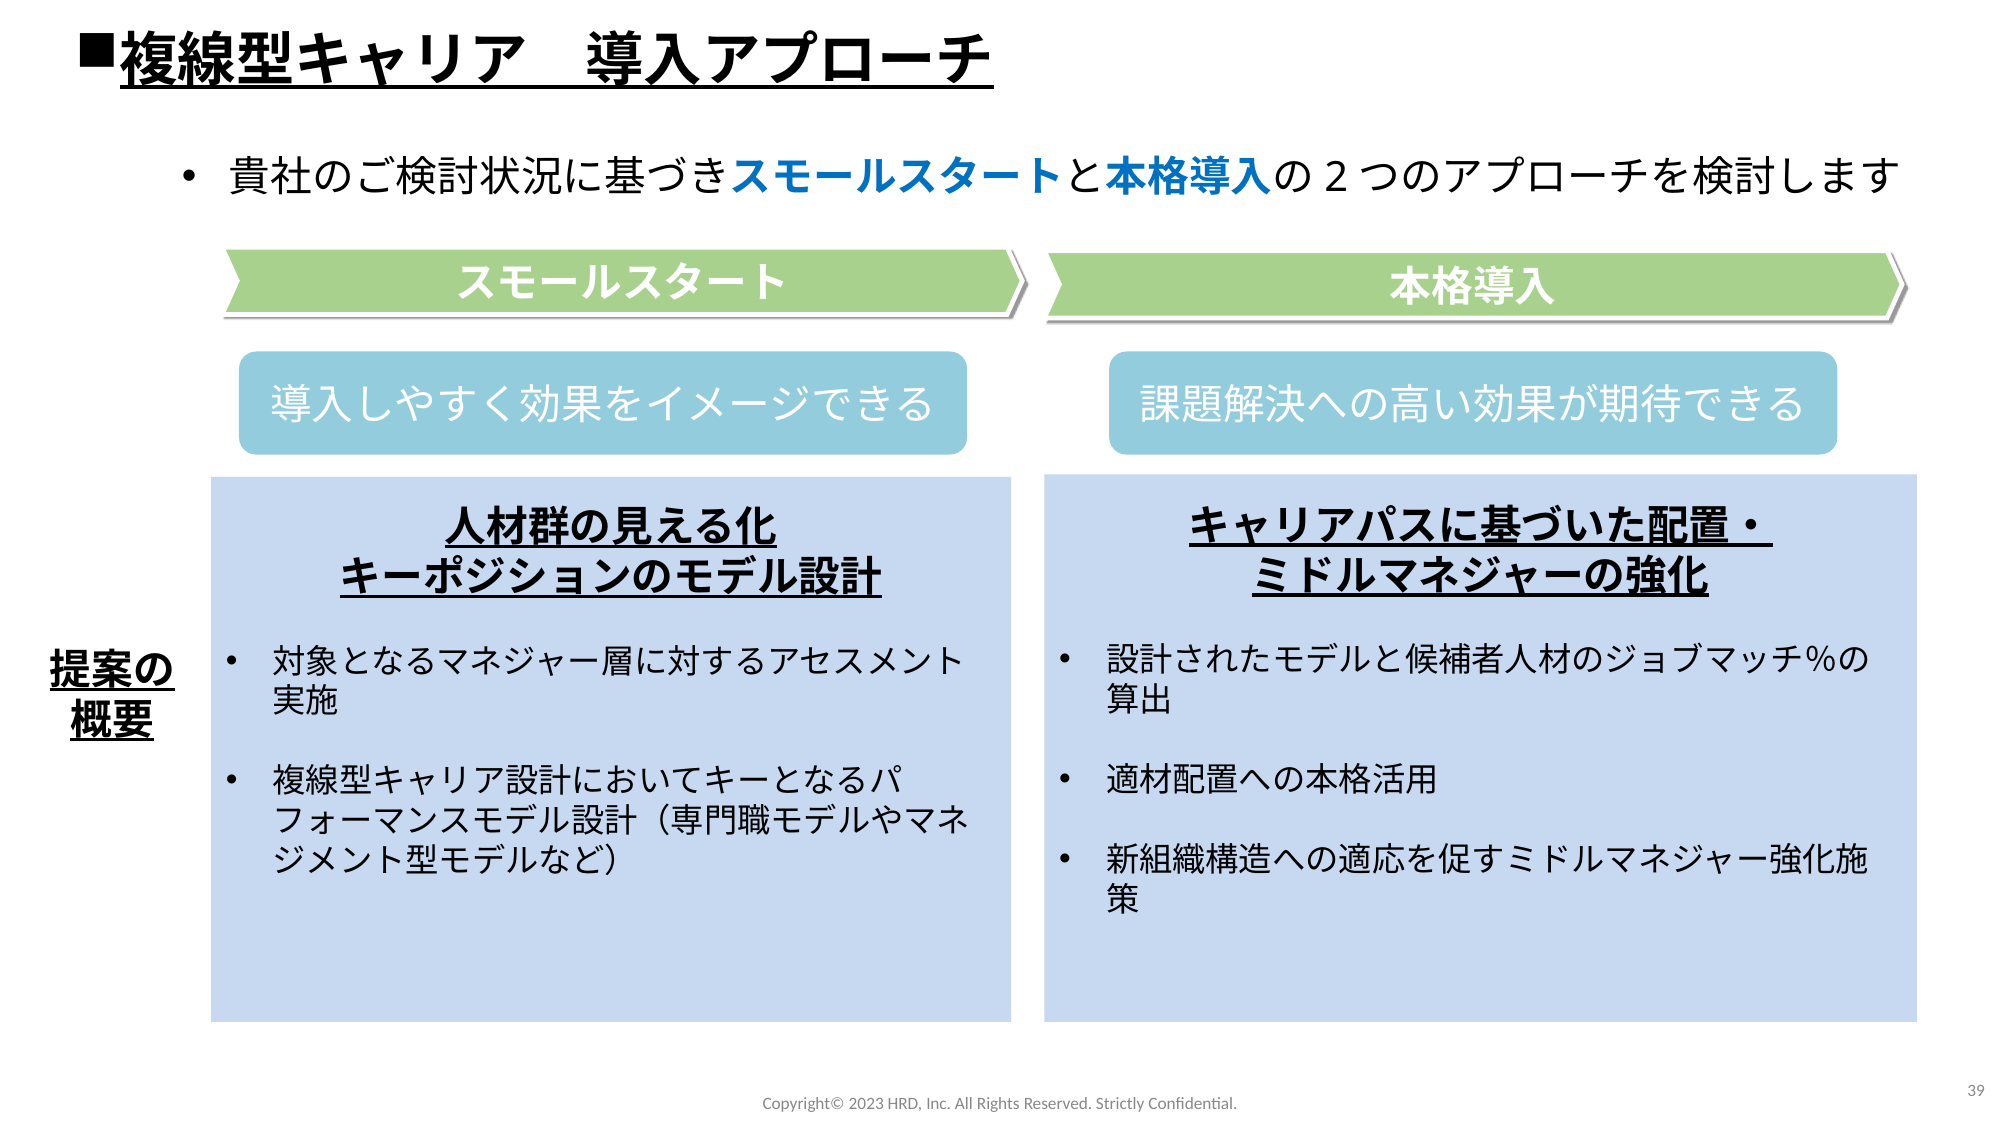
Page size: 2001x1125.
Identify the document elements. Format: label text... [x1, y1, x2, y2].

slide_number 39 [1533, 1059, 2000, 1120]
text_box 複線型キャリア 導入アプローチ [60, 15, 1464, 134]
text_box スモールスタート [222, 247, 1023, 315]
text_box 導入しやすく効果をイメージできる [236, 349, 970, 457]
text_box 人材群の見える化 キーポジションのモデル設計 対象となるマネジャー層に対するアセスメント実施 複線型キャリア設計においてキーとなるパフォーマンスモデル設計（専門職モデルやマネジメント型モデルなど） [209, 475, 1013, 1024]
text_box 提案の概要 [17, 635, 207, 751]
text_box 貴社のご検討状況に基づきスモールスタートと本格導入の2つのアプローチを検討します [167, 142, 1954, 258]
text_box 課題解決への高い効果が期待できる [1107, 349, 1840, 457]
text_box 本格導入 [1044, 250, 1903, 319]
footer Copyright©️ 2023 HRD, Inc. All Rights Reserved. Strictly Confidential. [683, 1089, 1317, 1116]
text_box キャリアパスに基づいた配置・ ミドルマネジャーの強化 設計されたモデルと候補者人材のジョブマッチ％の算出 適材配置への本格活用 新組織構造への適応を促すミドルマネジャー強化施策 [1042, 472, 1919, 1024]
